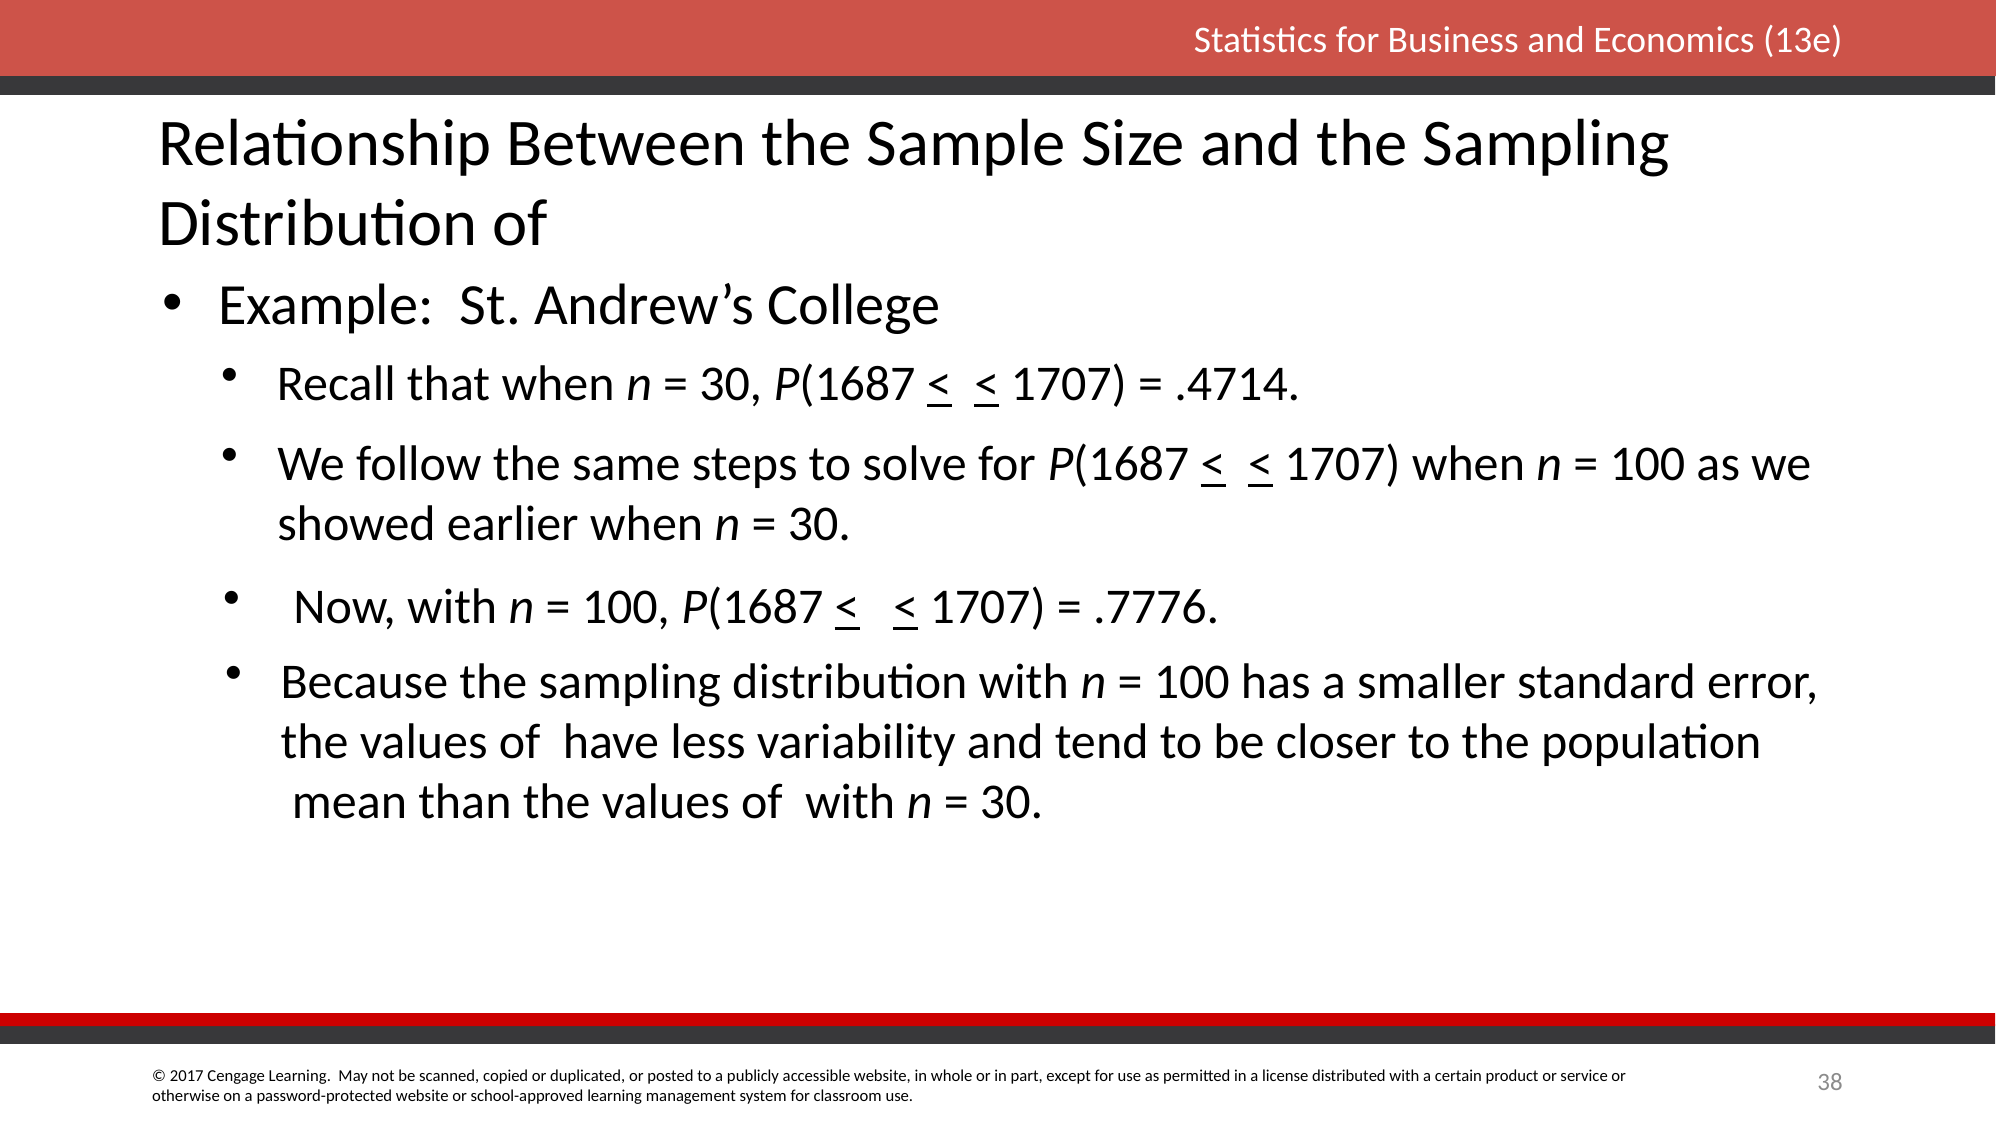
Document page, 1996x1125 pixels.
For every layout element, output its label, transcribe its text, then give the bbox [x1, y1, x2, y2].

slide_number 38 [1755, 1057, 1858, 1103]
picture [0, 1027, 1996, 1044]
picture [0, 76, 1996, 95]
text_box Example: St. Andrew’s College [147, 259, 1407, 353]
